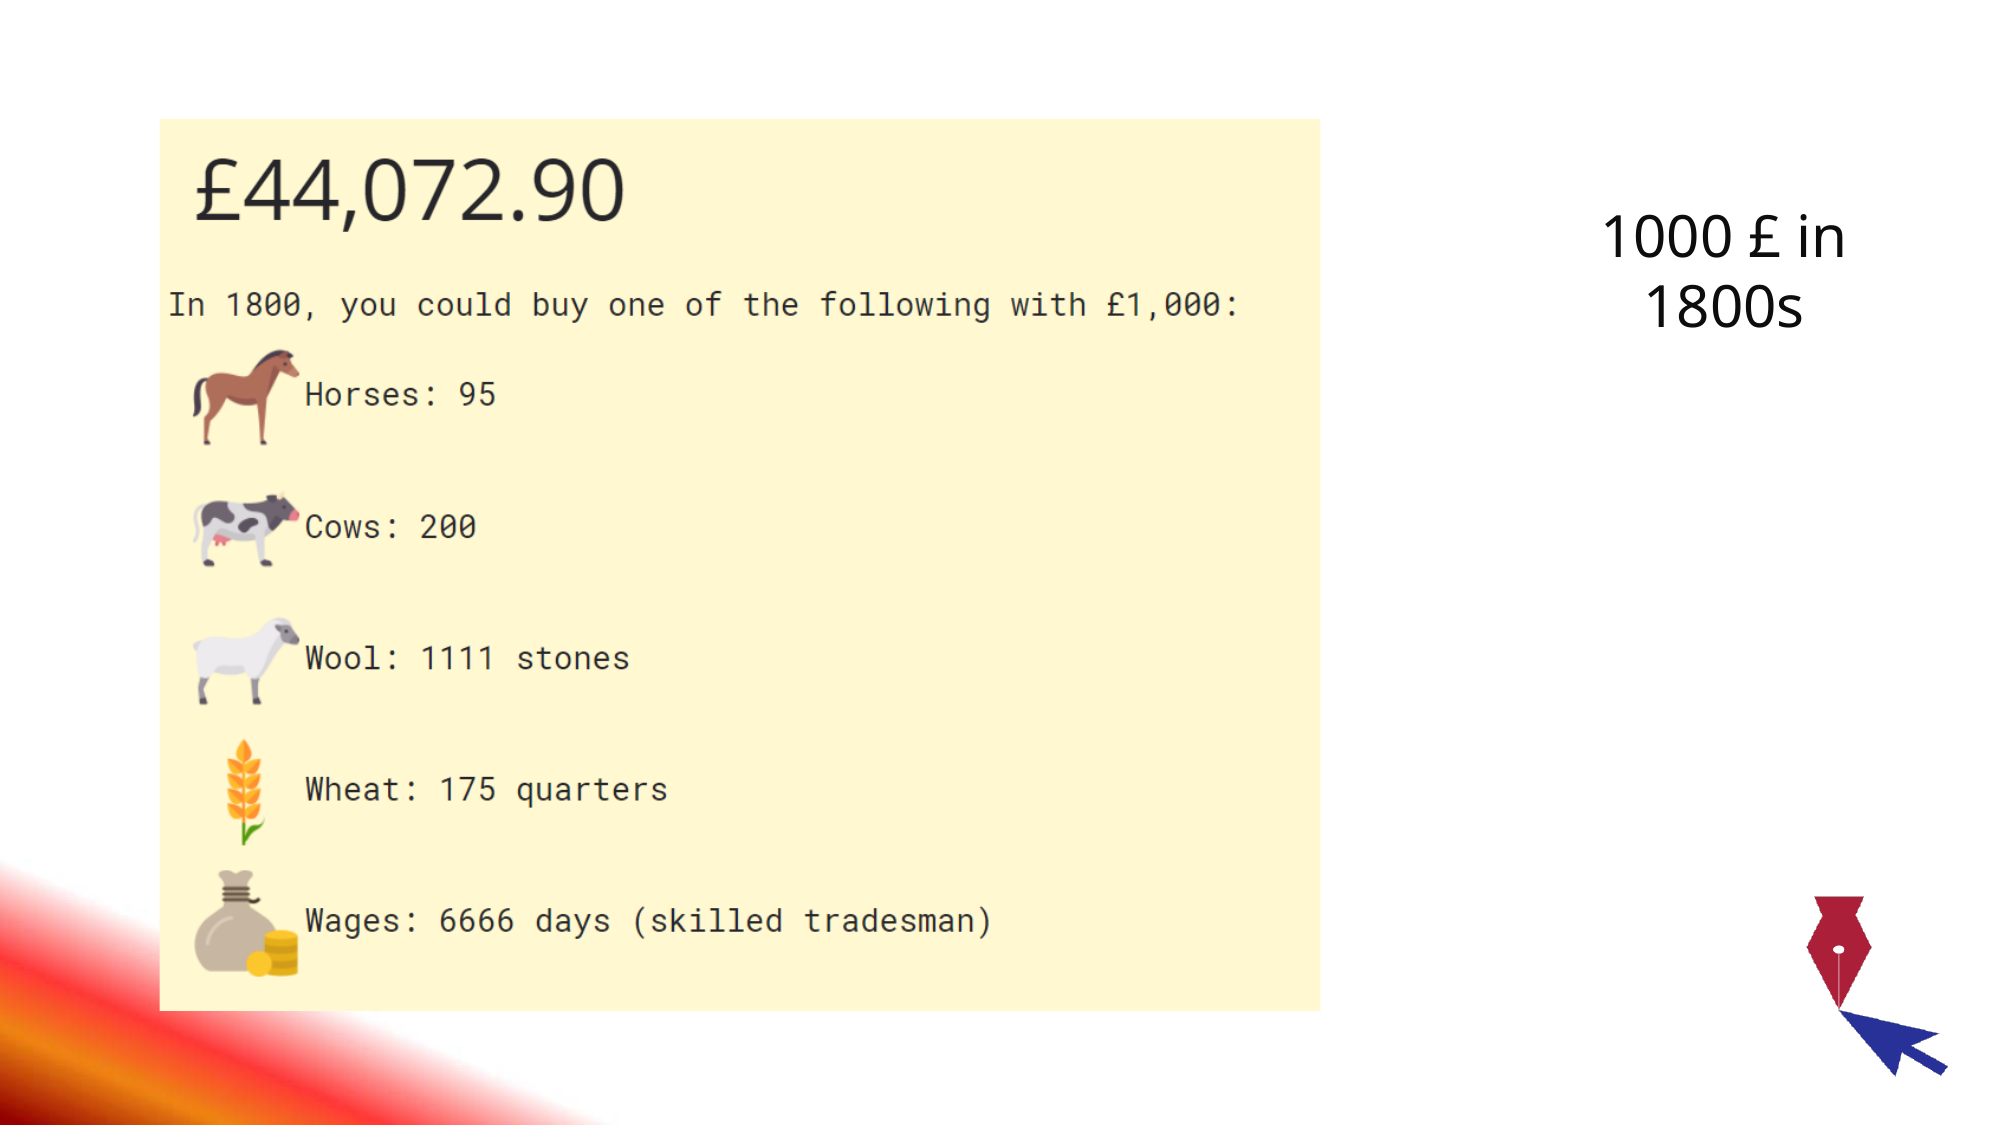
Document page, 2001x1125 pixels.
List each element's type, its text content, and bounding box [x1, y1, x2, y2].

picture [1803, 893, 1950, 1082]
title 1000 £ in 1800s [1539, 100, 1909, 347]
picture [0, 118, 1321, 1125]
